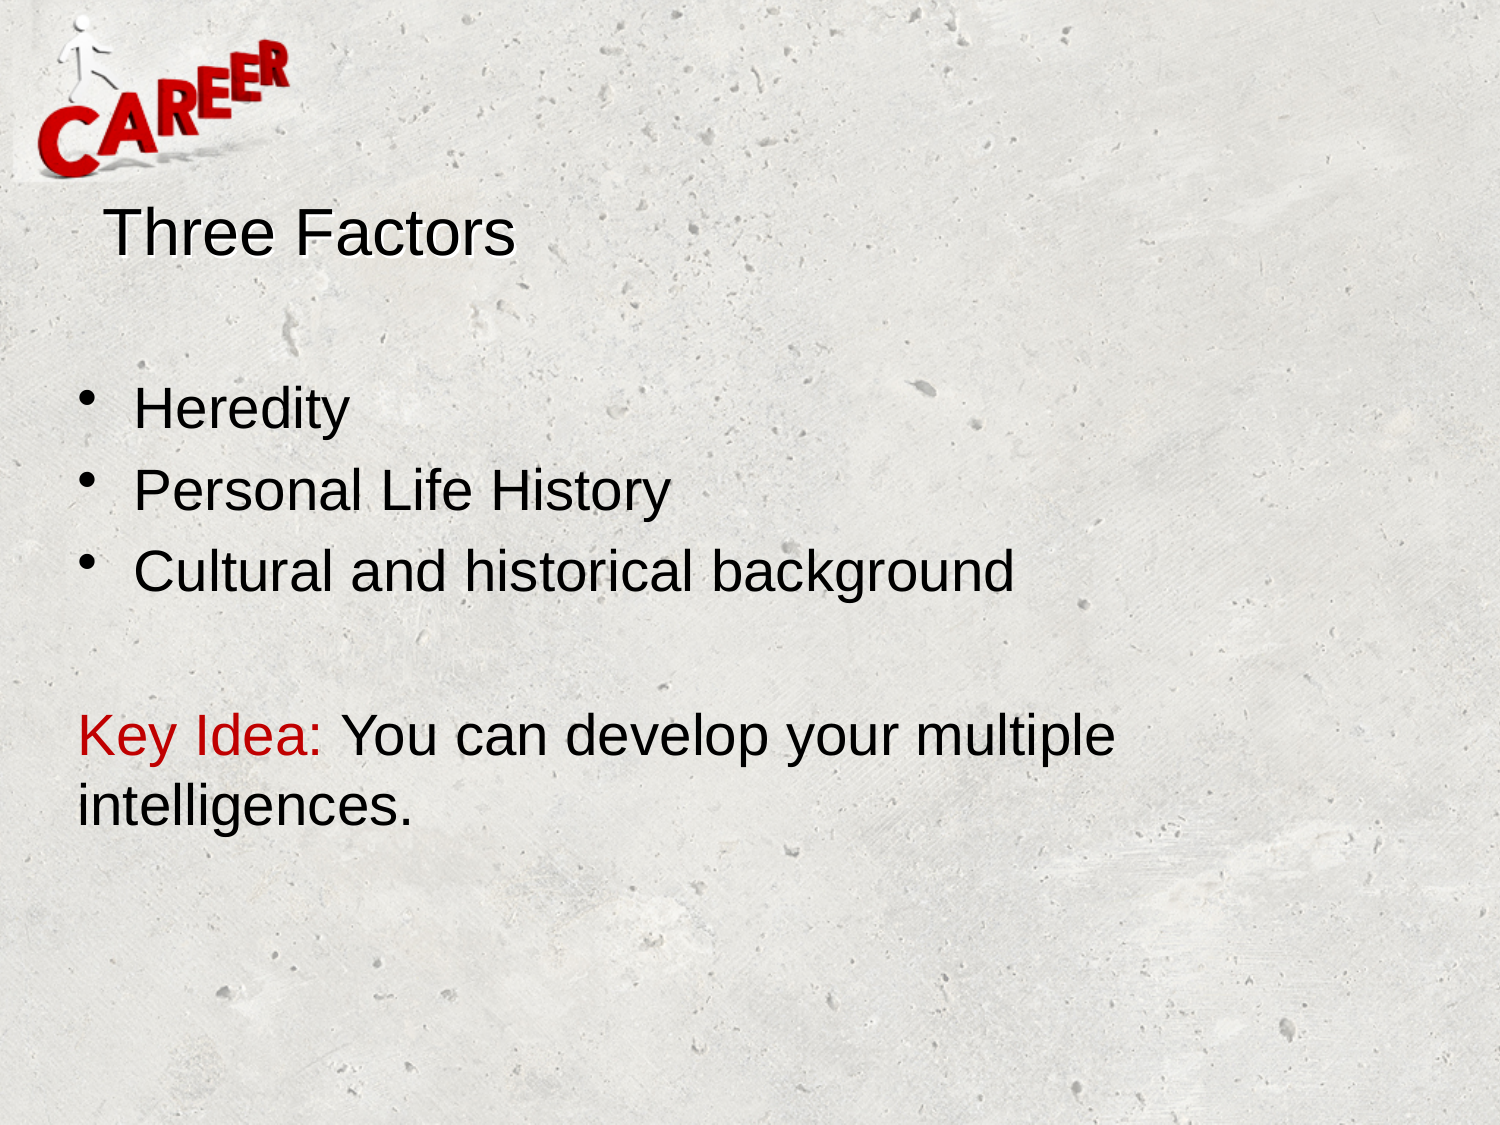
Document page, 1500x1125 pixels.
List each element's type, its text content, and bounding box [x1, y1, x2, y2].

picture [0, 0, 1500, 1125]
list Heredity Personal Life History Cultural and historical background Key Idea: You can develop your multiple intelligences. [62, 362, 1280, 994]
title Three Factors [87, 187, 1305, 271]
